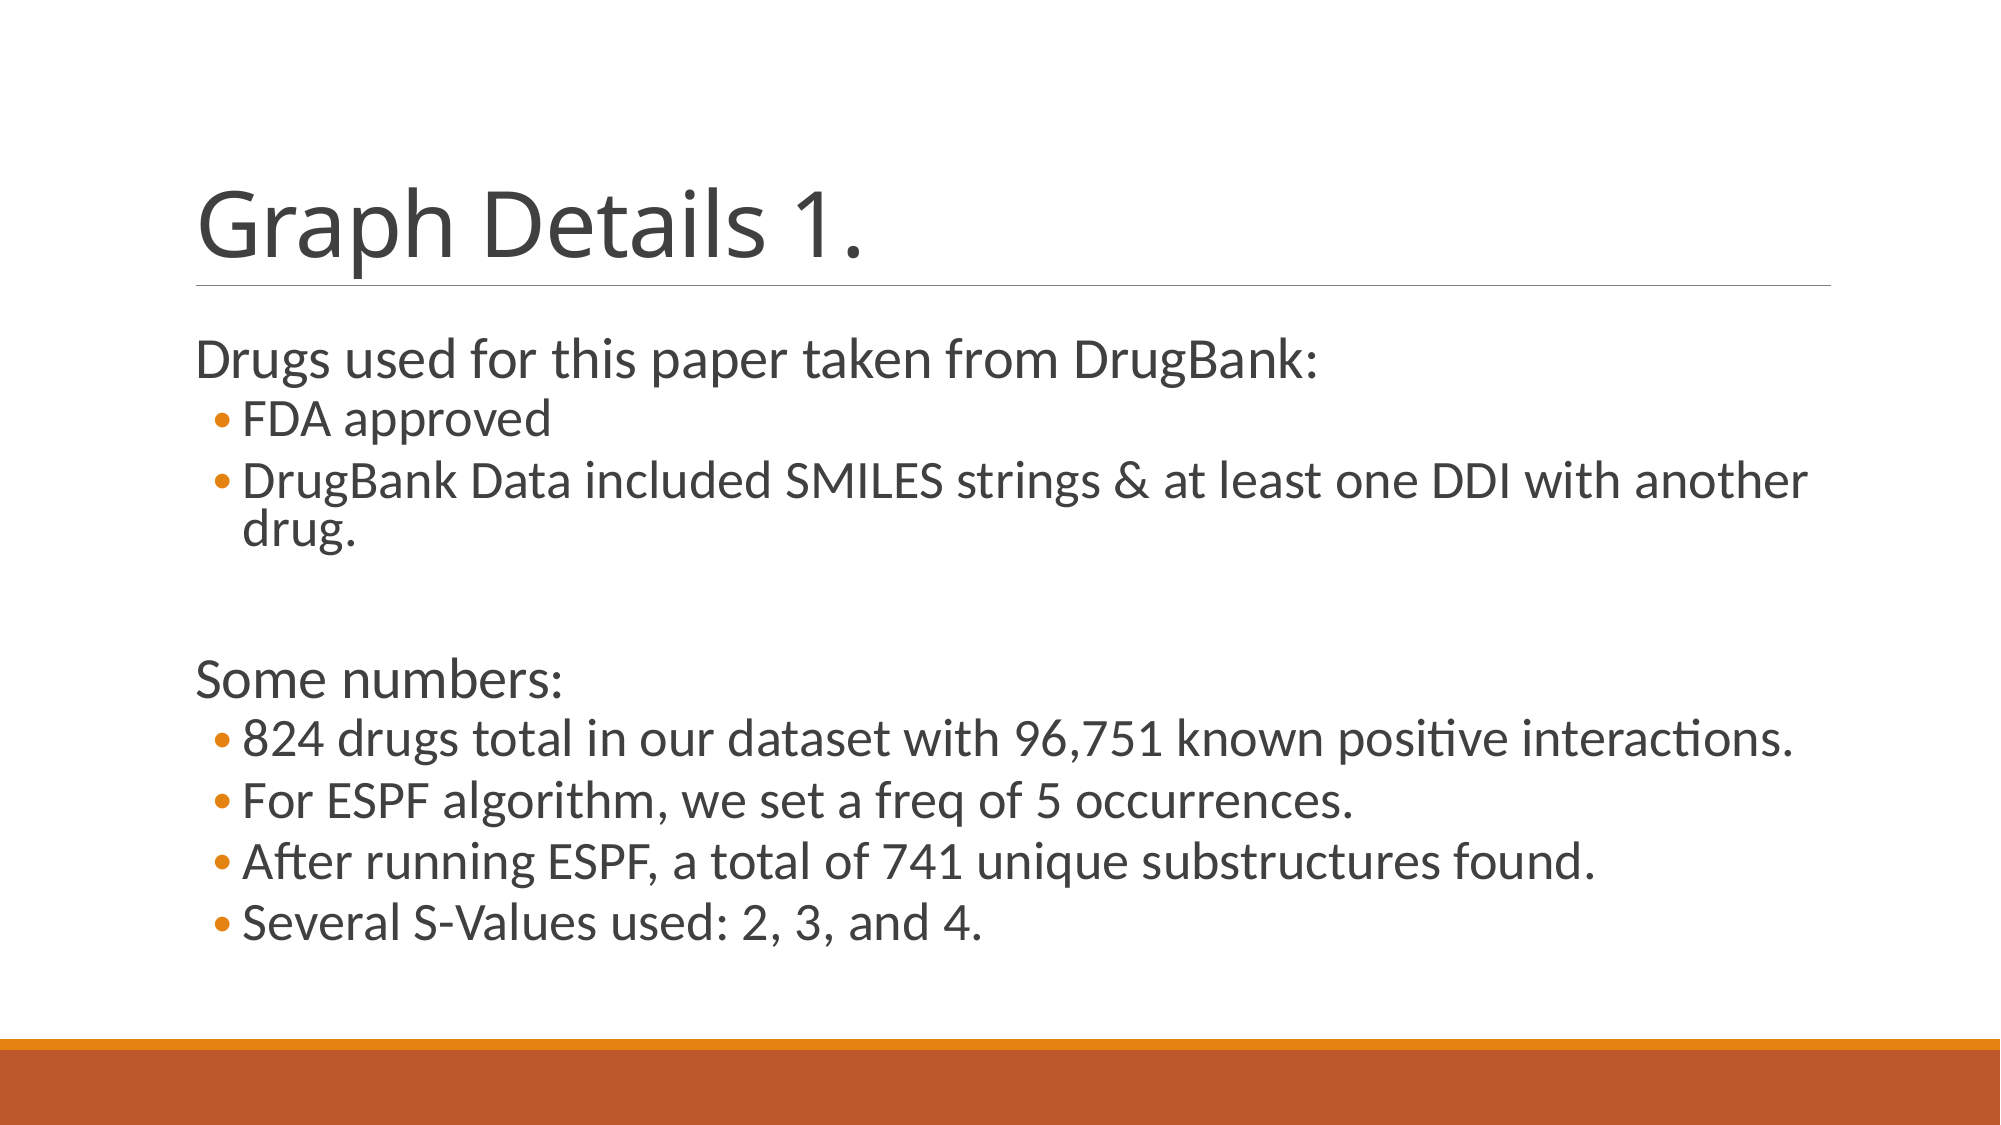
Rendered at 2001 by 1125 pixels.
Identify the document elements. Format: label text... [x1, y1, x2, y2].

list Drugs used for this paper taken from DrugBank: FDA approved DrugBank Data included SMILES strings & at least one DDI with another drug. Some numbers: 824 drugs total in our dataset with 96,751 known positive interactions. For ESPF algorithm, we set a freq of 5 occurrences. After running ESPF, a total of 741 unique substructures found. Several S-Values used: 2, 3, and 4. [180, 329, 1830, 1023]
title Graph Details 1. [180, 47, 1830, 287]
